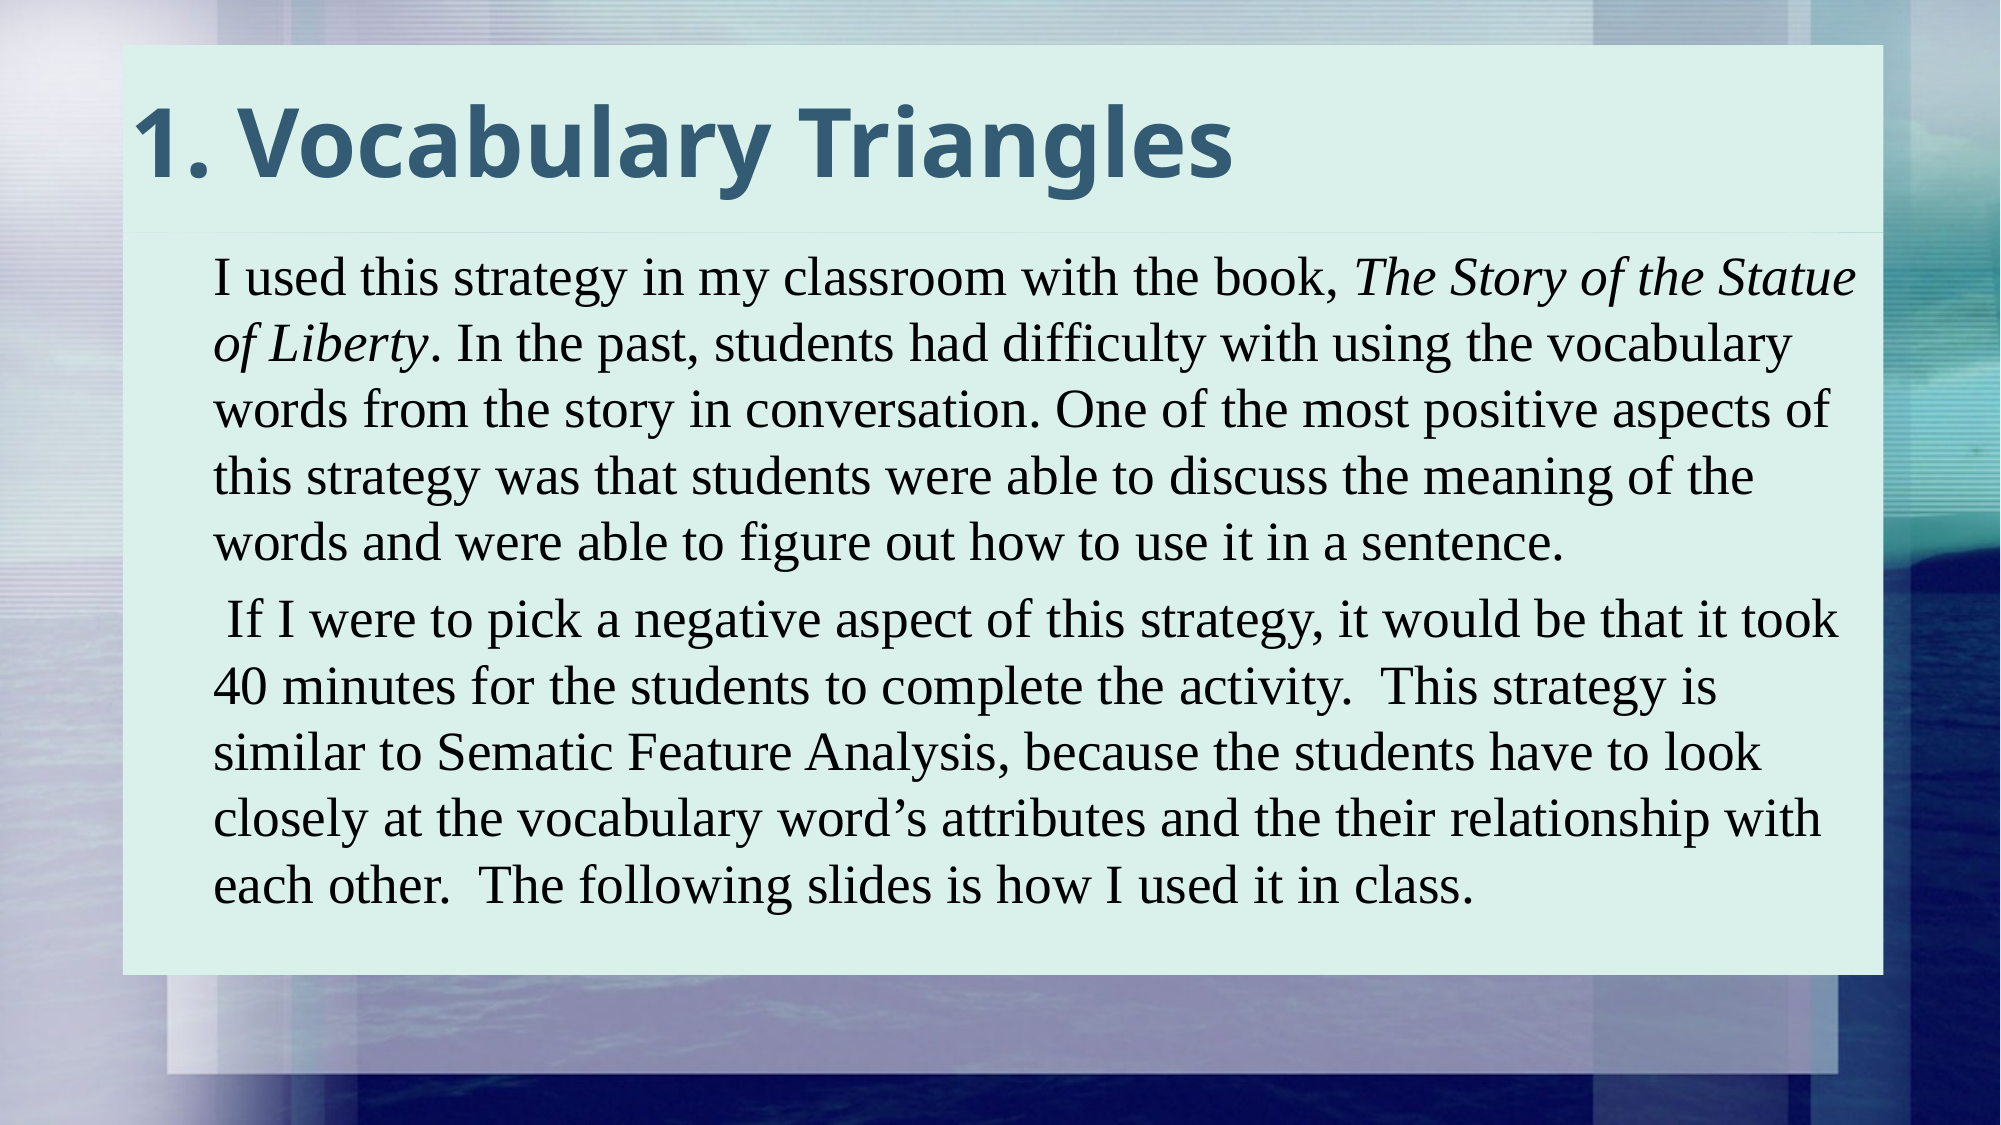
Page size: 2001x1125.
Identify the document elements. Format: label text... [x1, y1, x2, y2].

picture [0, 0, 2001, 1125]
title 1. Vocabulary Triangles [122, 45, 1884, 233]
list I used this strategy in my classroom with the book, The Story of the Statue of Liberty. In the past, students had difficulty with using the vocabulary words from the story in conversation. One of the most positive aspects of this strategy was that students were able to discuss the meaning of the words and were able to figure out how to use it in a sentence. If I were to pick a negative aspect of this strategy, it would be that it took 40 minutes for the students to complete the activity. This strategy is similar to Sematic Feature Analysis, because the students have to look closely at the vocabulary word’s attributes and the their relationship with each other. The following slides is how I used it in class. [122, 233, 1884, 975]
